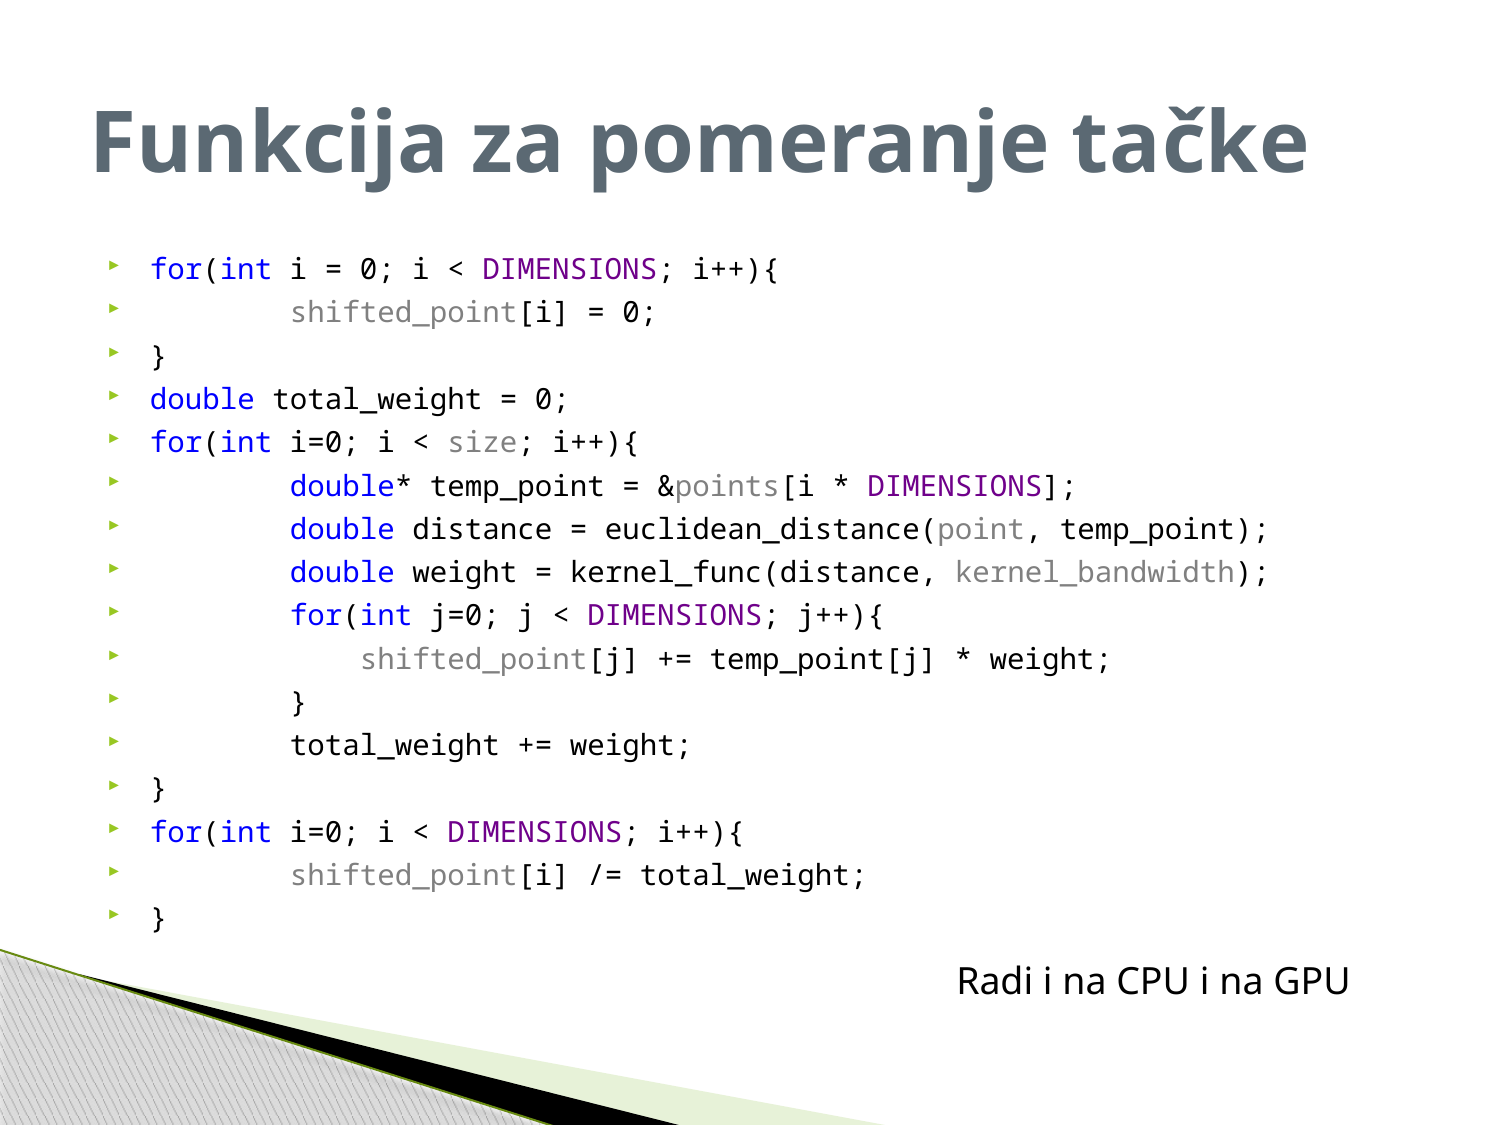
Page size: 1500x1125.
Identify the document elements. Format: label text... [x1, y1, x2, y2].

list for(int i = 0; i < DIMENSIONS; i++){ shifted_point[i] = 0; } double total_weight = 0; for(int i=0; i < size; i++){ double* temp_point = &points[i * DIMENSIONS]; double distance = euclidean_distance(point, temp_point); double weight = kernel_func(distance, kernel_bandwidth); for(int j=0; j < DIMENSIONS; j++){ shifted_point[j] += temp_point[j] * weight; } total_weight += weight; } for(int i=0; i < DIMENSIONS; i++){ shifted_point[i] /= total_weight; } [75, 243, 1425, 950]
text_box Radi i na CPU i na GPU [941, 949, 1367, 1010]
title Funkcija za pomeranje tačke [75, 45, 1425, 233]
